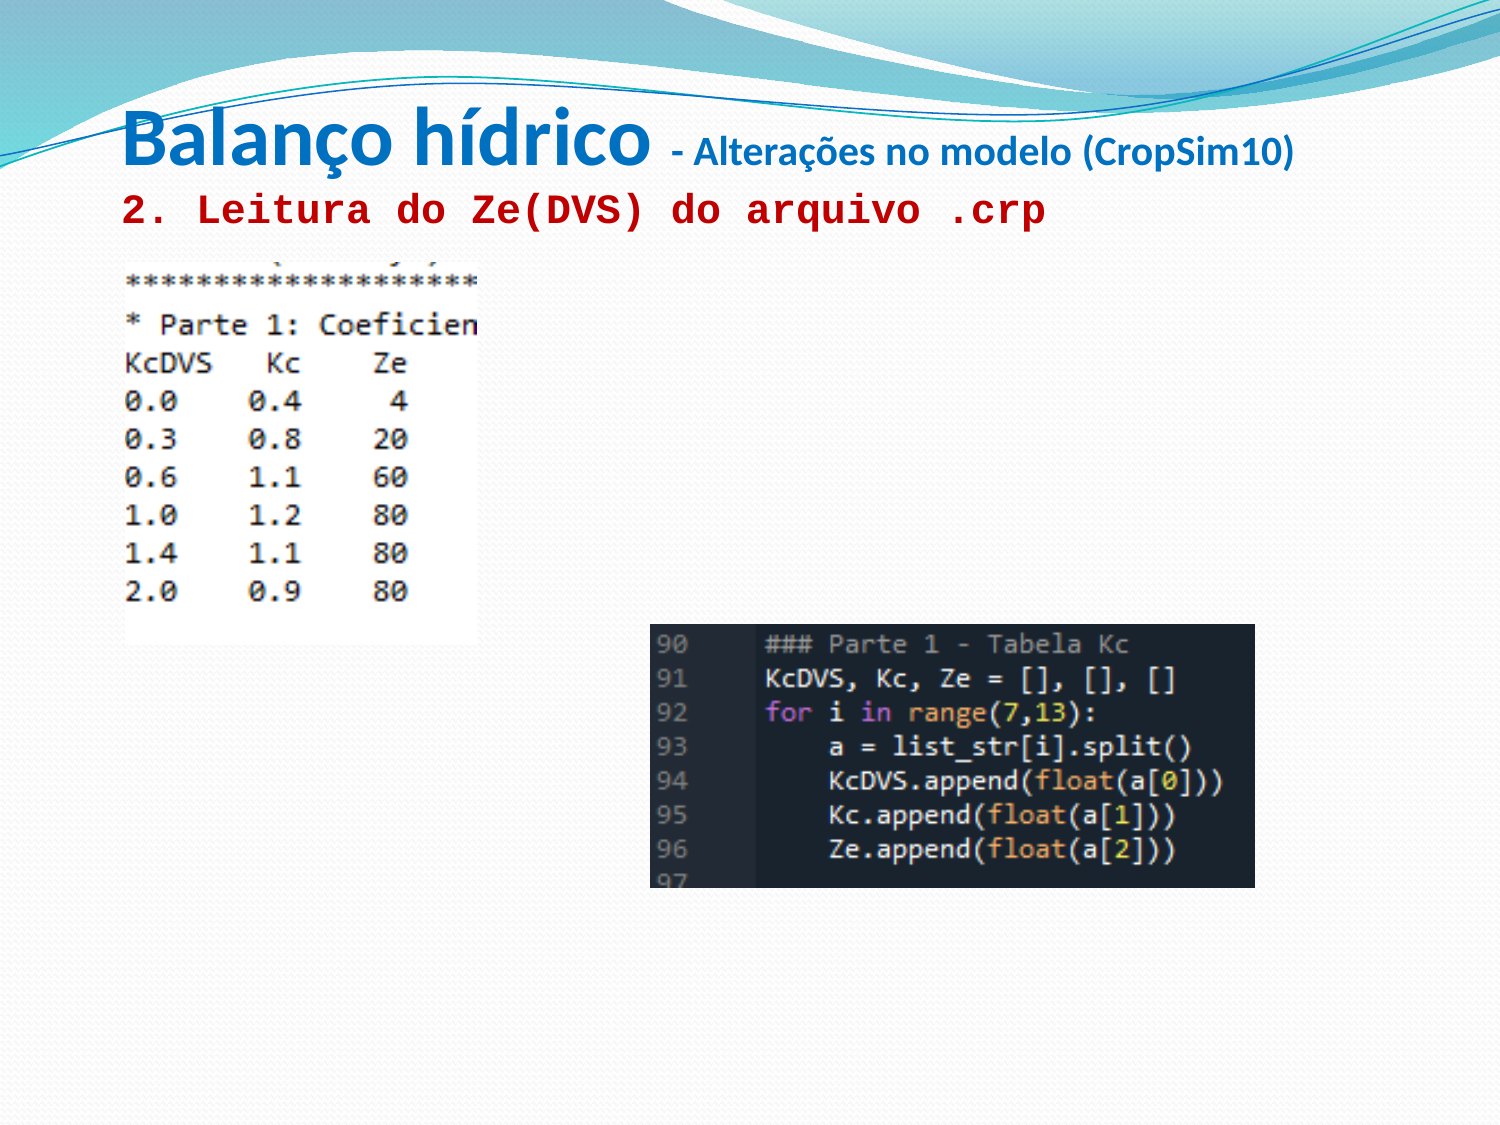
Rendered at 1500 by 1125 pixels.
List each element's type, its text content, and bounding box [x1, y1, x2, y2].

picture [649, 624, 1255, 888]
picture [124, 262, 477, 645]
text_box Balanço hídrico - Alterações no modelo (CropSim10) 2. Leitura do Ze(DVS) do arquivo .crp [106, 74, 1344, 240]
